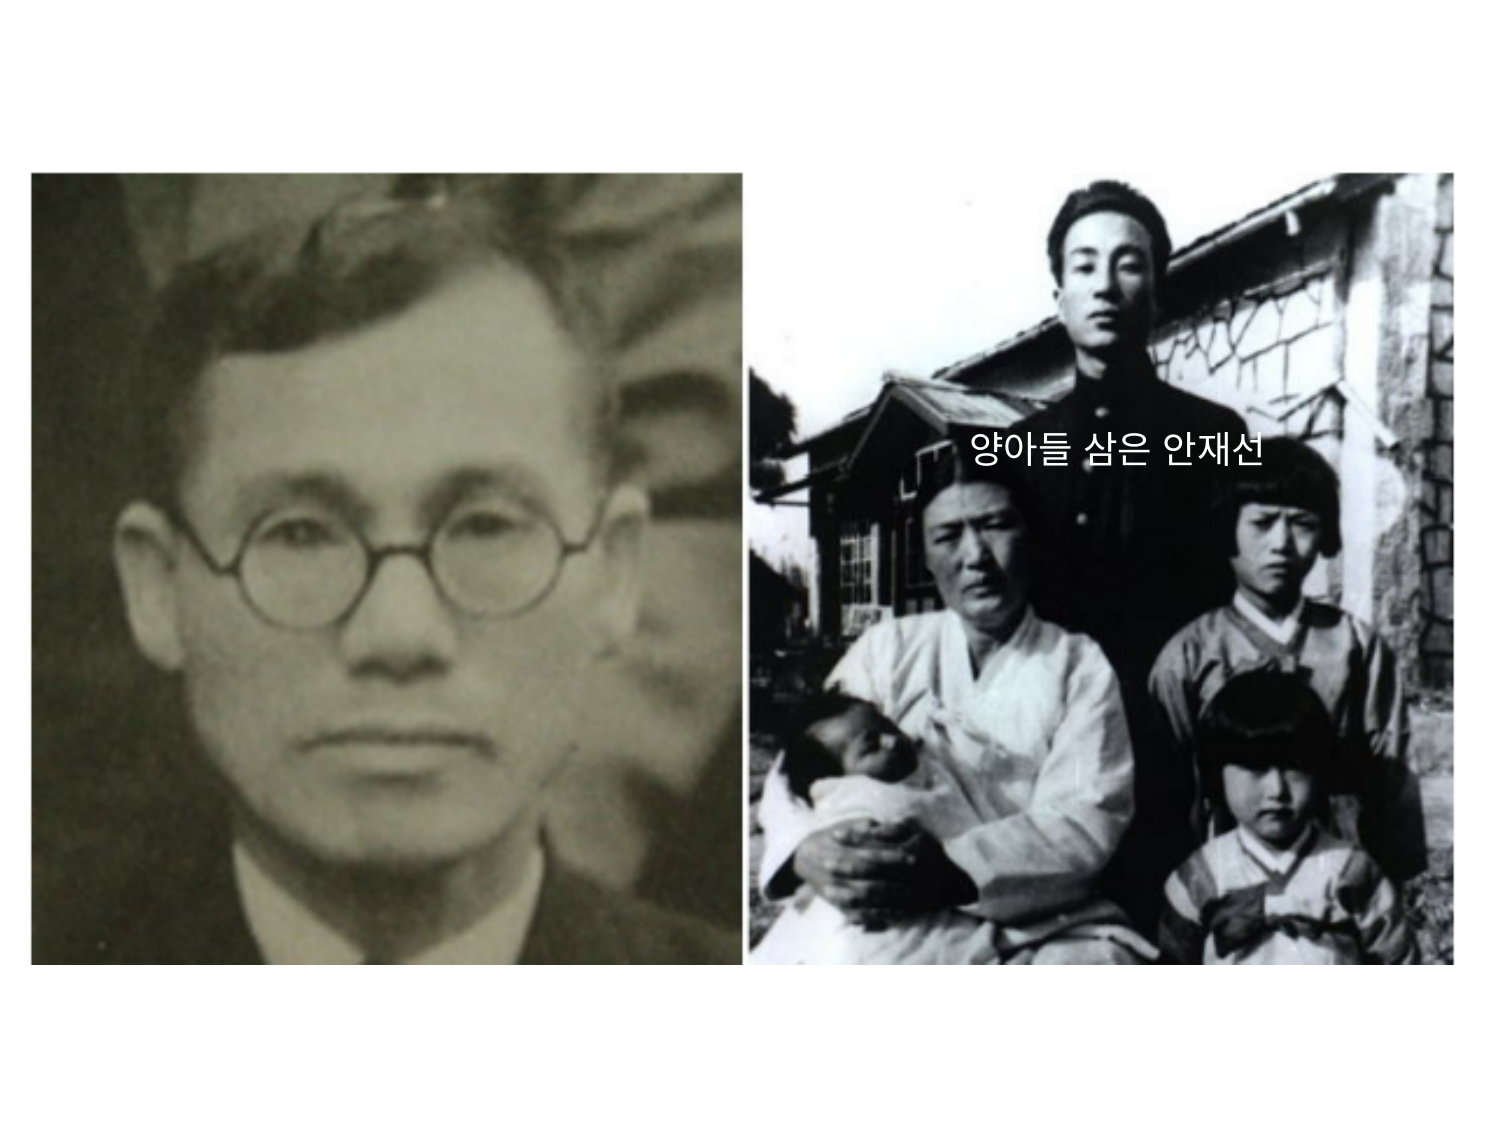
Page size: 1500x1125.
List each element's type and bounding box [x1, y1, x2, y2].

picture [25, 169, 1459, 965]
